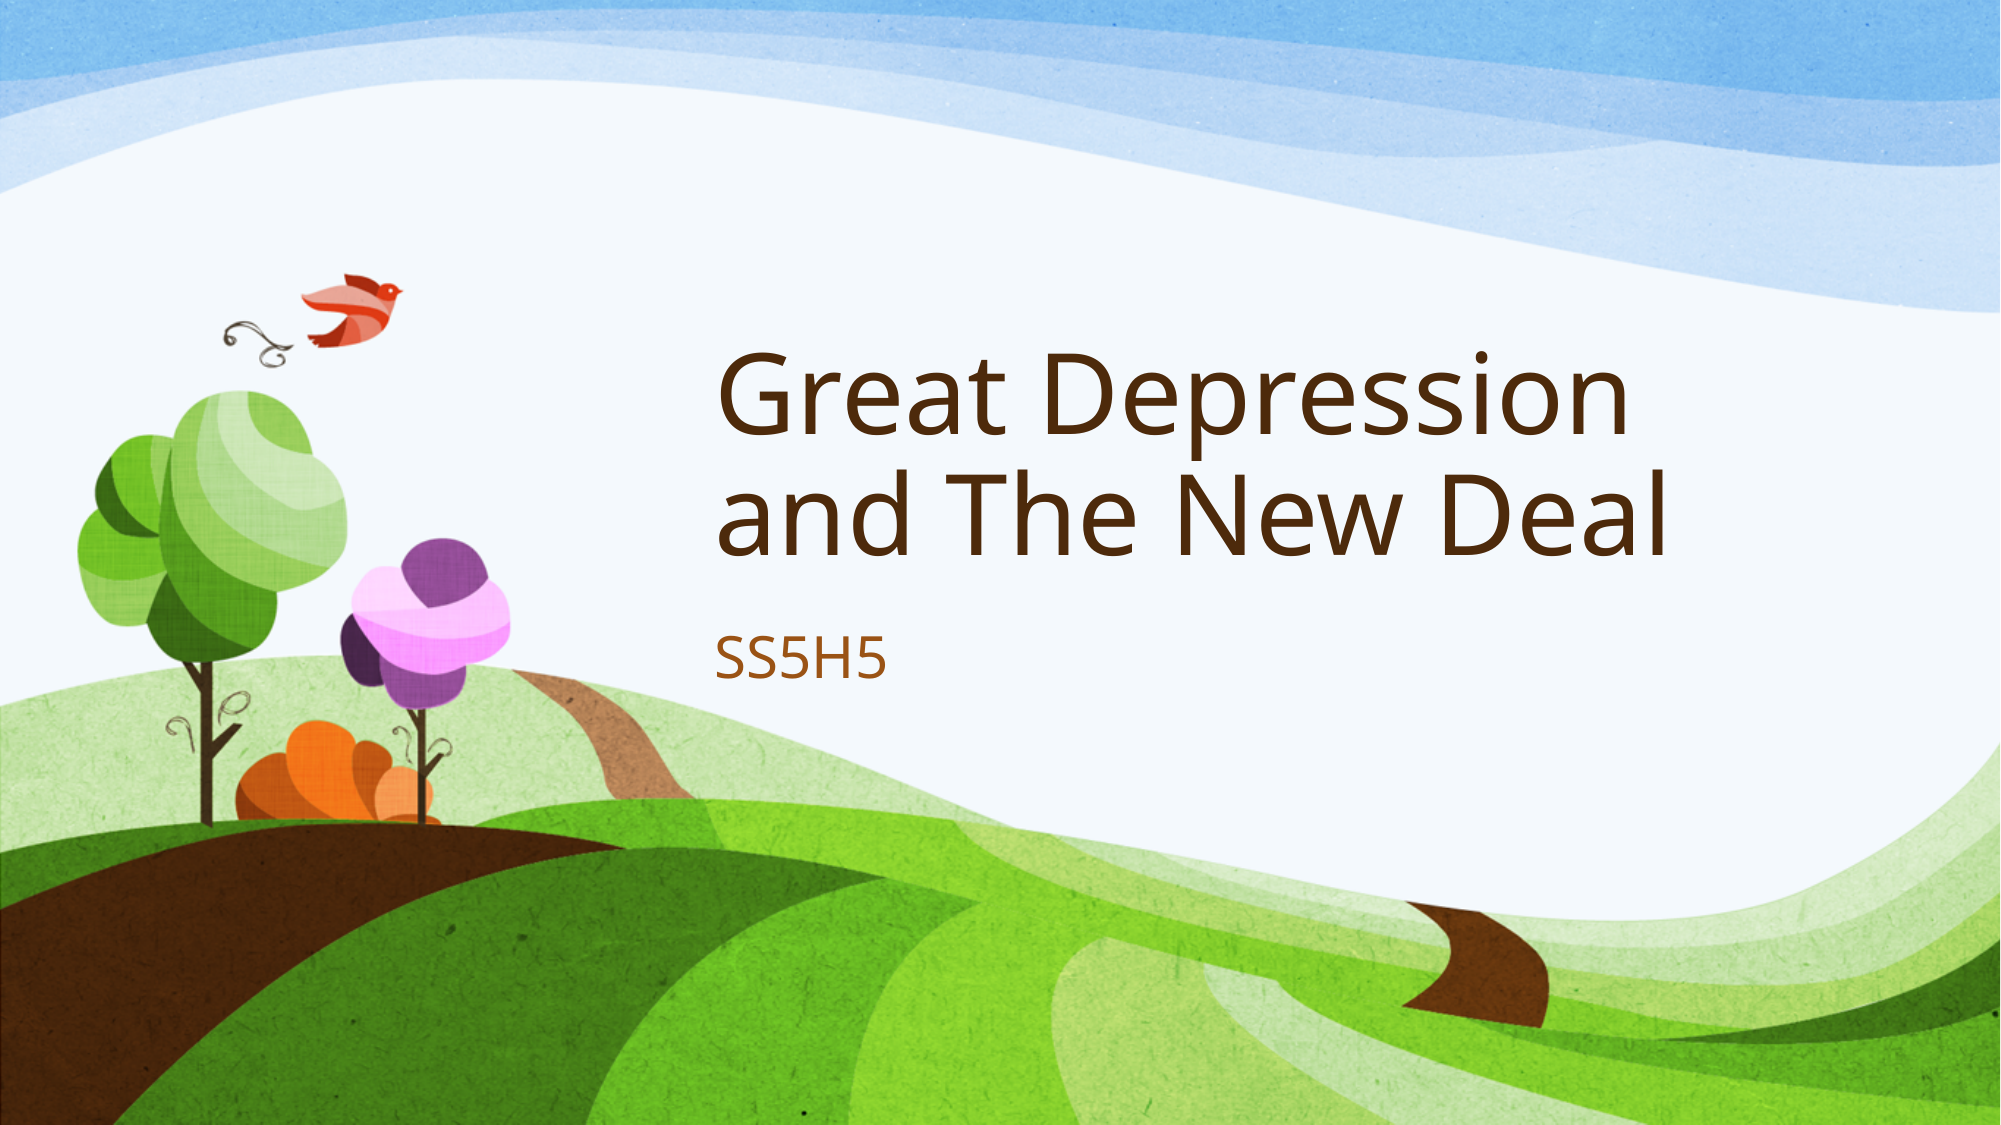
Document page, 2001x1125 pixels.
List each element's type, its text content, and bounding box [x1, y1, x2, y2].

picture [0, 0, 2001, 1125]
title Great Depression and The New Deal [699, 287, 1825, 588]
subtitle SS5H5 [699, 612, 1825, 763]
